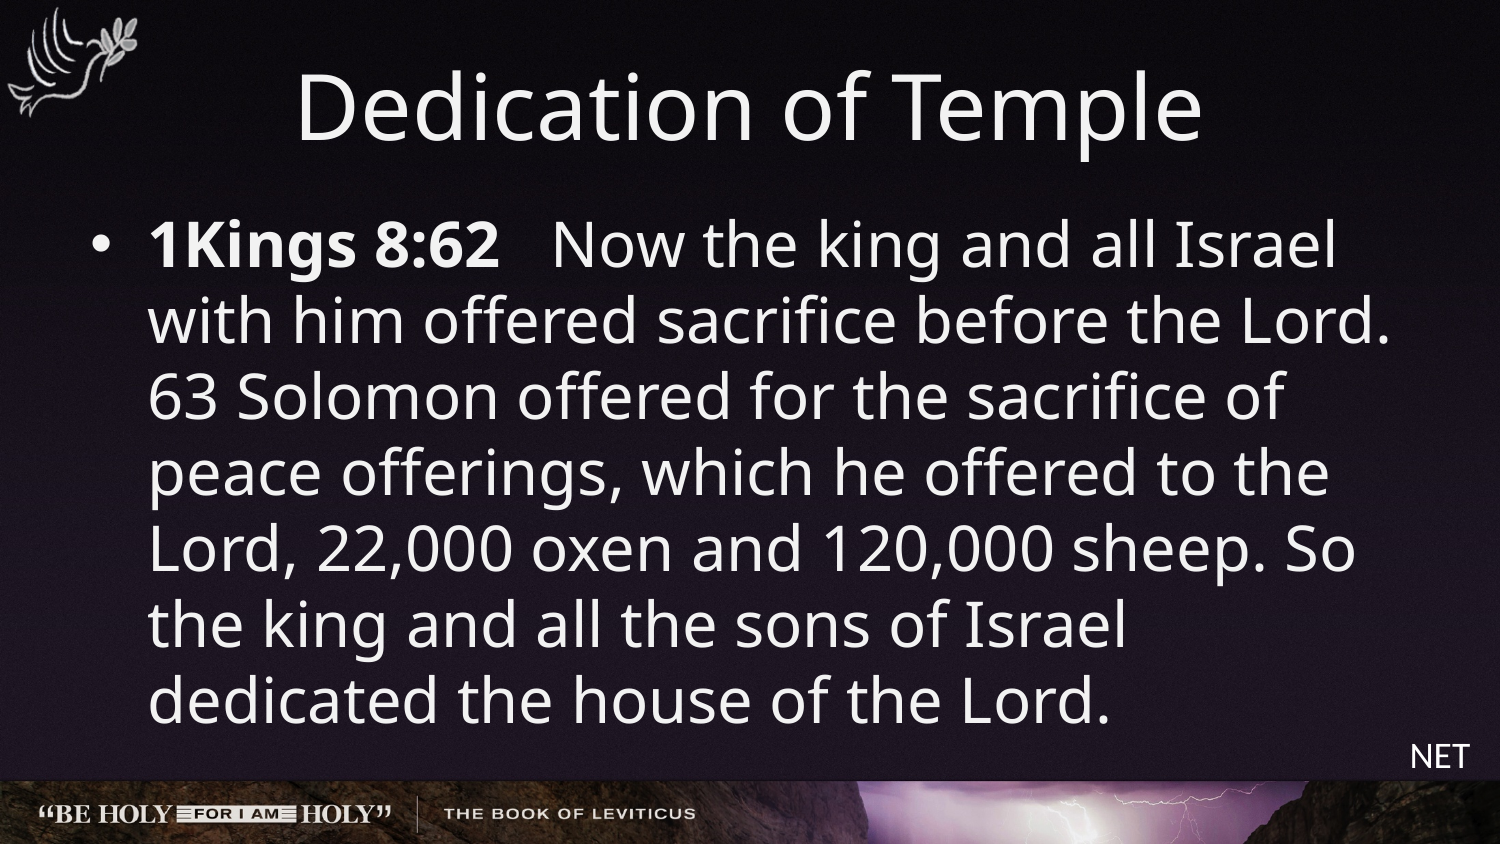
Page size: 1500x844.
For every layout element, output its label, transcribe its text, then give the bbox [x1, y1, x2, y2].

list 1Kings 8:62 Now the king and all Israel with him offered sacrifice before the Lord. 63 Solomon offered for the sacrifice of peace offerings, which he offered to the Lord, 22,000 oxen and 120,000 sheep. So the king and all the sons of Israel dedicated the house of the Lord. [75, 196, 1425, 754]
text_box NET [1394, 723, 1486, 784]
picture [0, 0, 1500, 844]
title Dedication of Temple [75, 33, 1425, 175]
